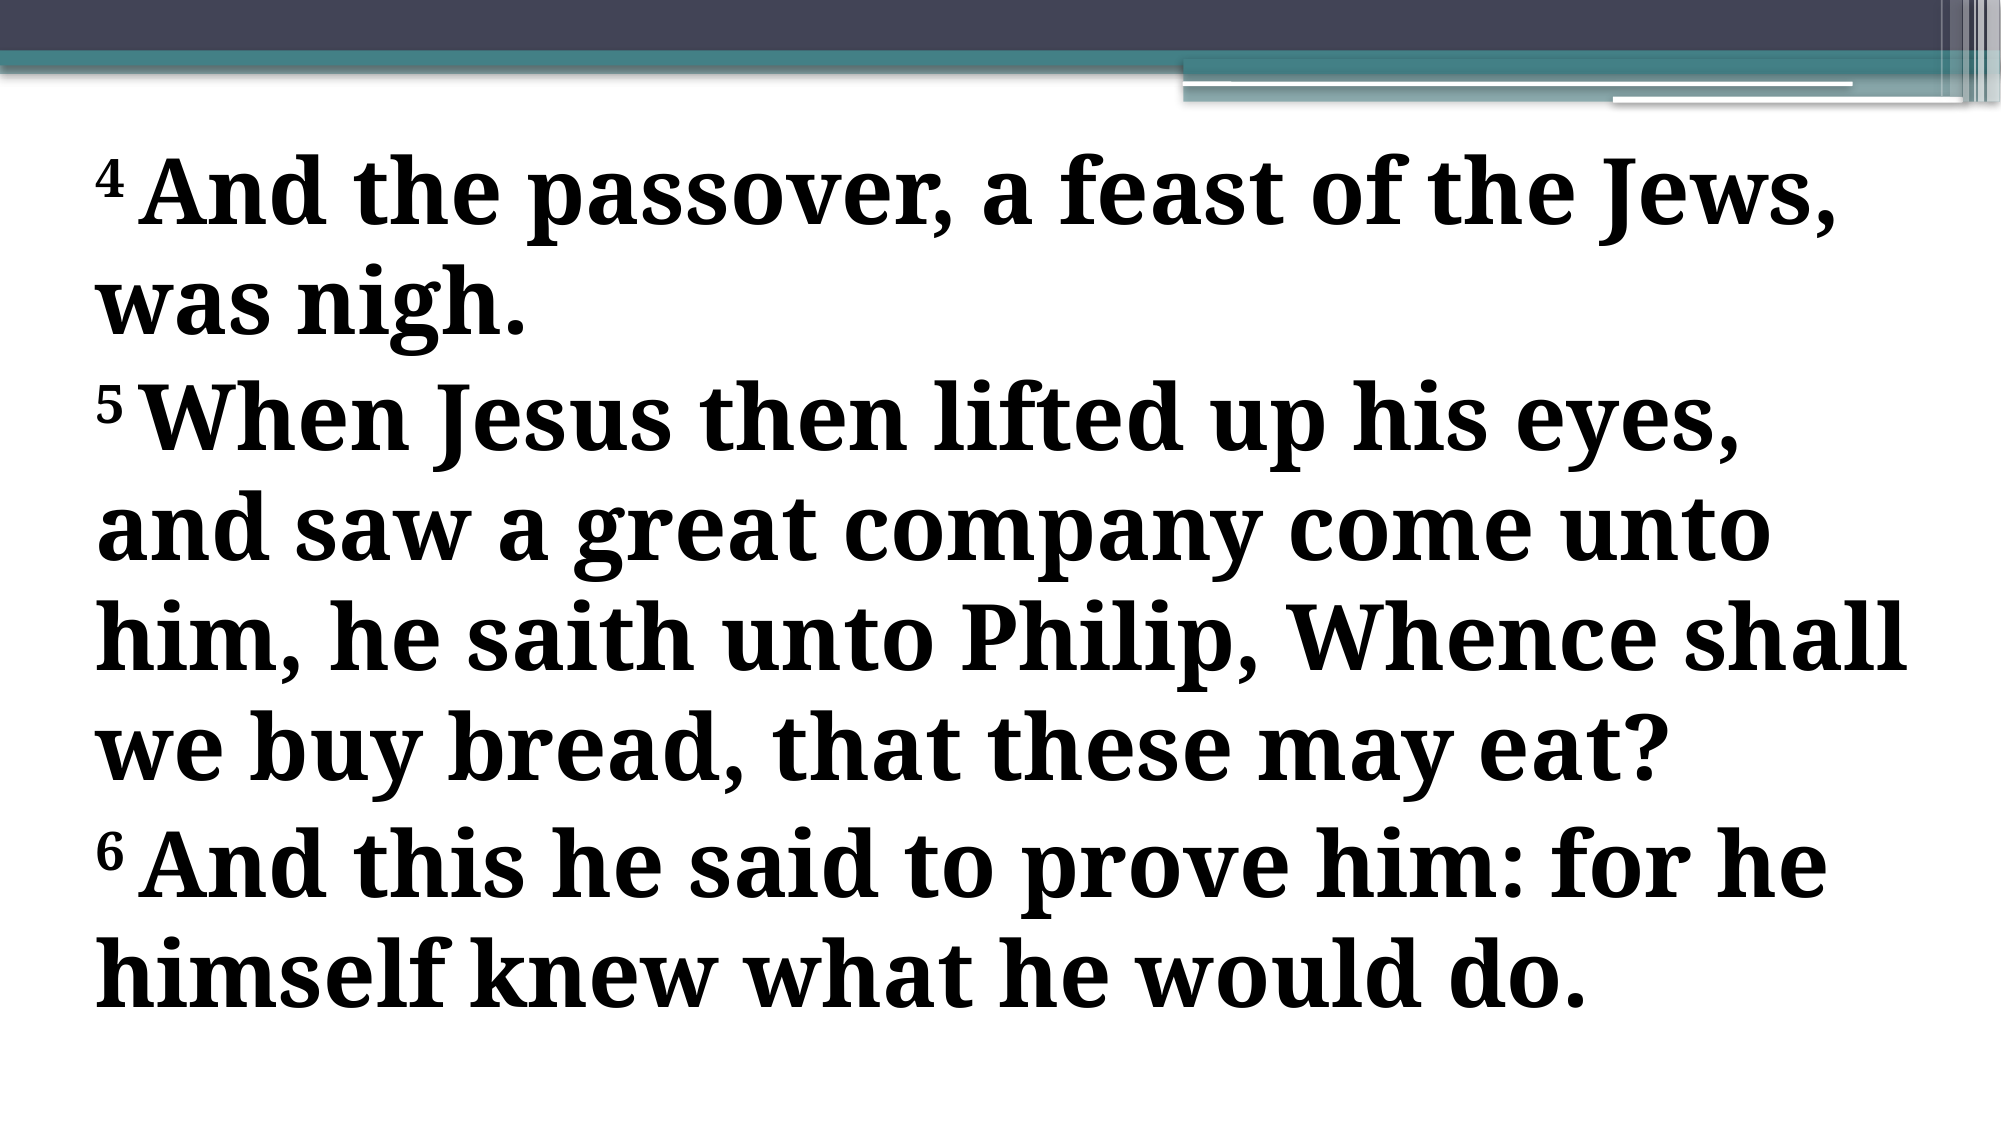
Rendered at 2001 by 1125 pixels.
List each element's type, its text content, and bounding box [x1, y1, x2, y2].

list 4 And the passover, a feast of the Jews, was nigh. 5 When Jesus then lifted up his eyes, and saw a great company come unto him, he saith unto Philip, Whence shall we buy bread, that these may eat? 6 And this he said to prove him: for he himself knew what he would do. [62, 125, 1950, 1079]
